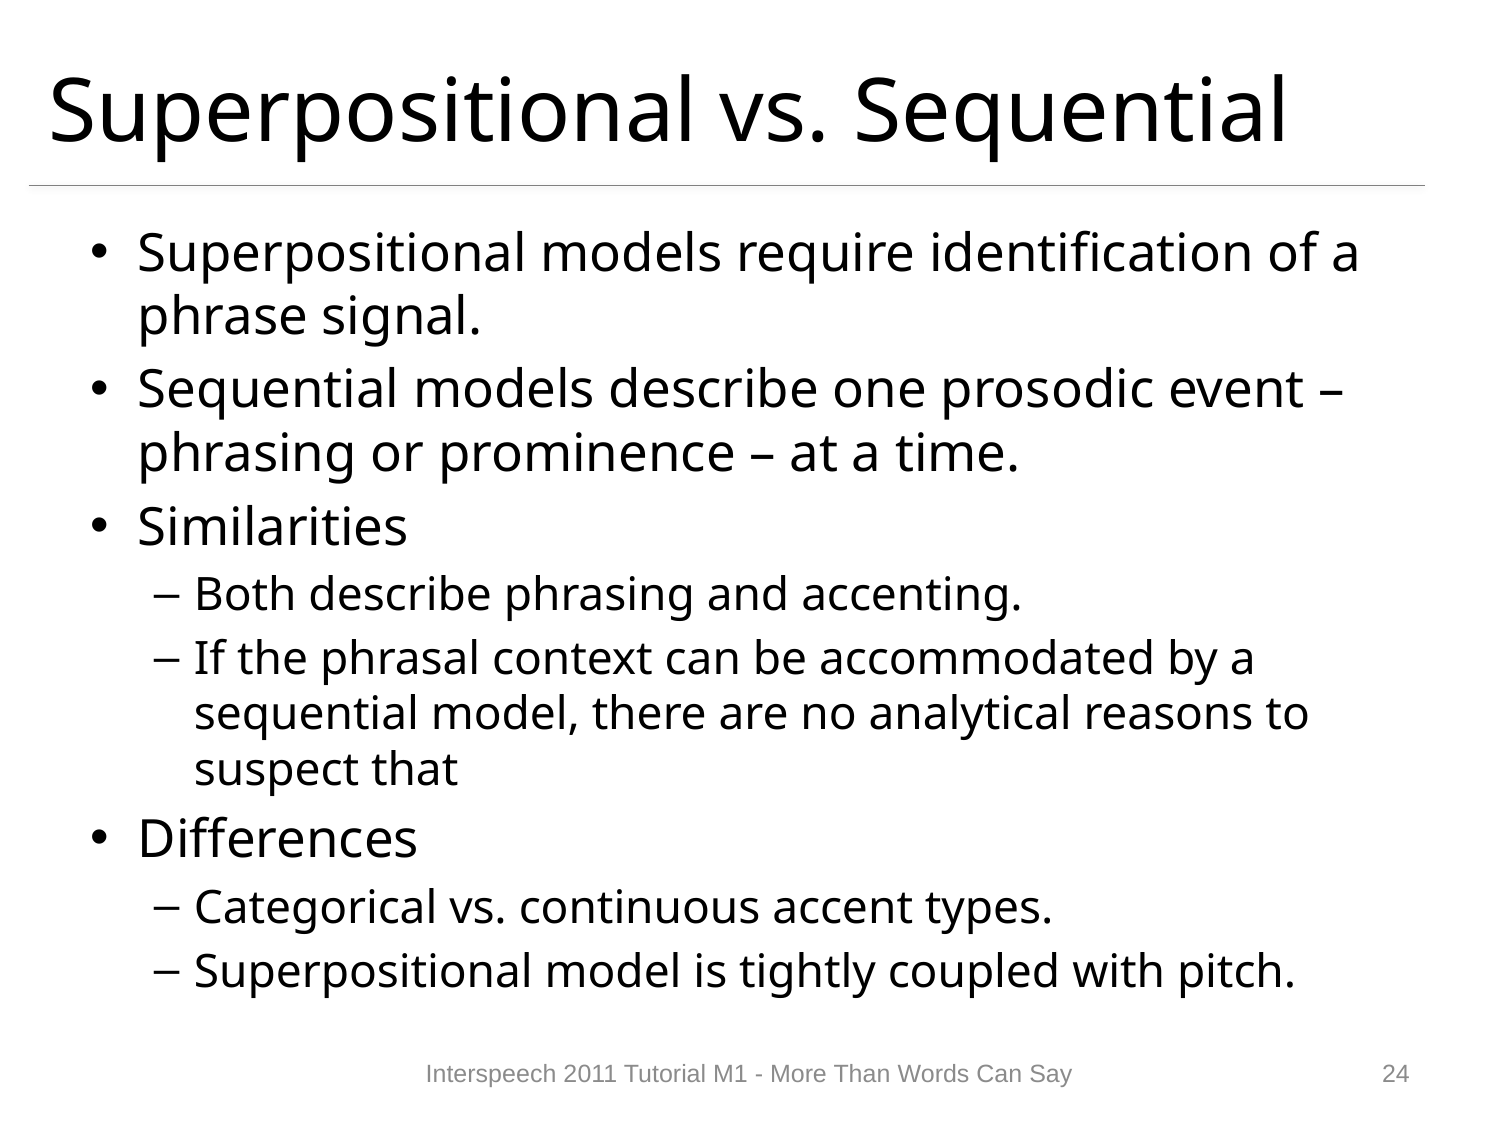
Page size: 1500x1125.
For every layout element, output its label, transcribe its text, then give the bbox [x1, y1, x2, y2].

footer Interspeech 2011 Tutorial M1 - More Than Words Can Say [369, 1042, 1130, 1103]
title Superpositional vs. Sequential [33, 45, 1425, 167]
slide_number 23 [1130, 1042, 1425, 1103]
list Superpositional models require identification of a phrase signal. Sequential models describe one prosodic event – phrasing or prominence – at a time. Similarities Both describe phrasing and accenting. If the phrasal context can be accommodated by a sequential model, there are no analytical reasons to suspect that Differences Categorical vs. continuous accent types. Superpositional model is tightly coupled with pitch. [75, 210, 1425, 1005]
